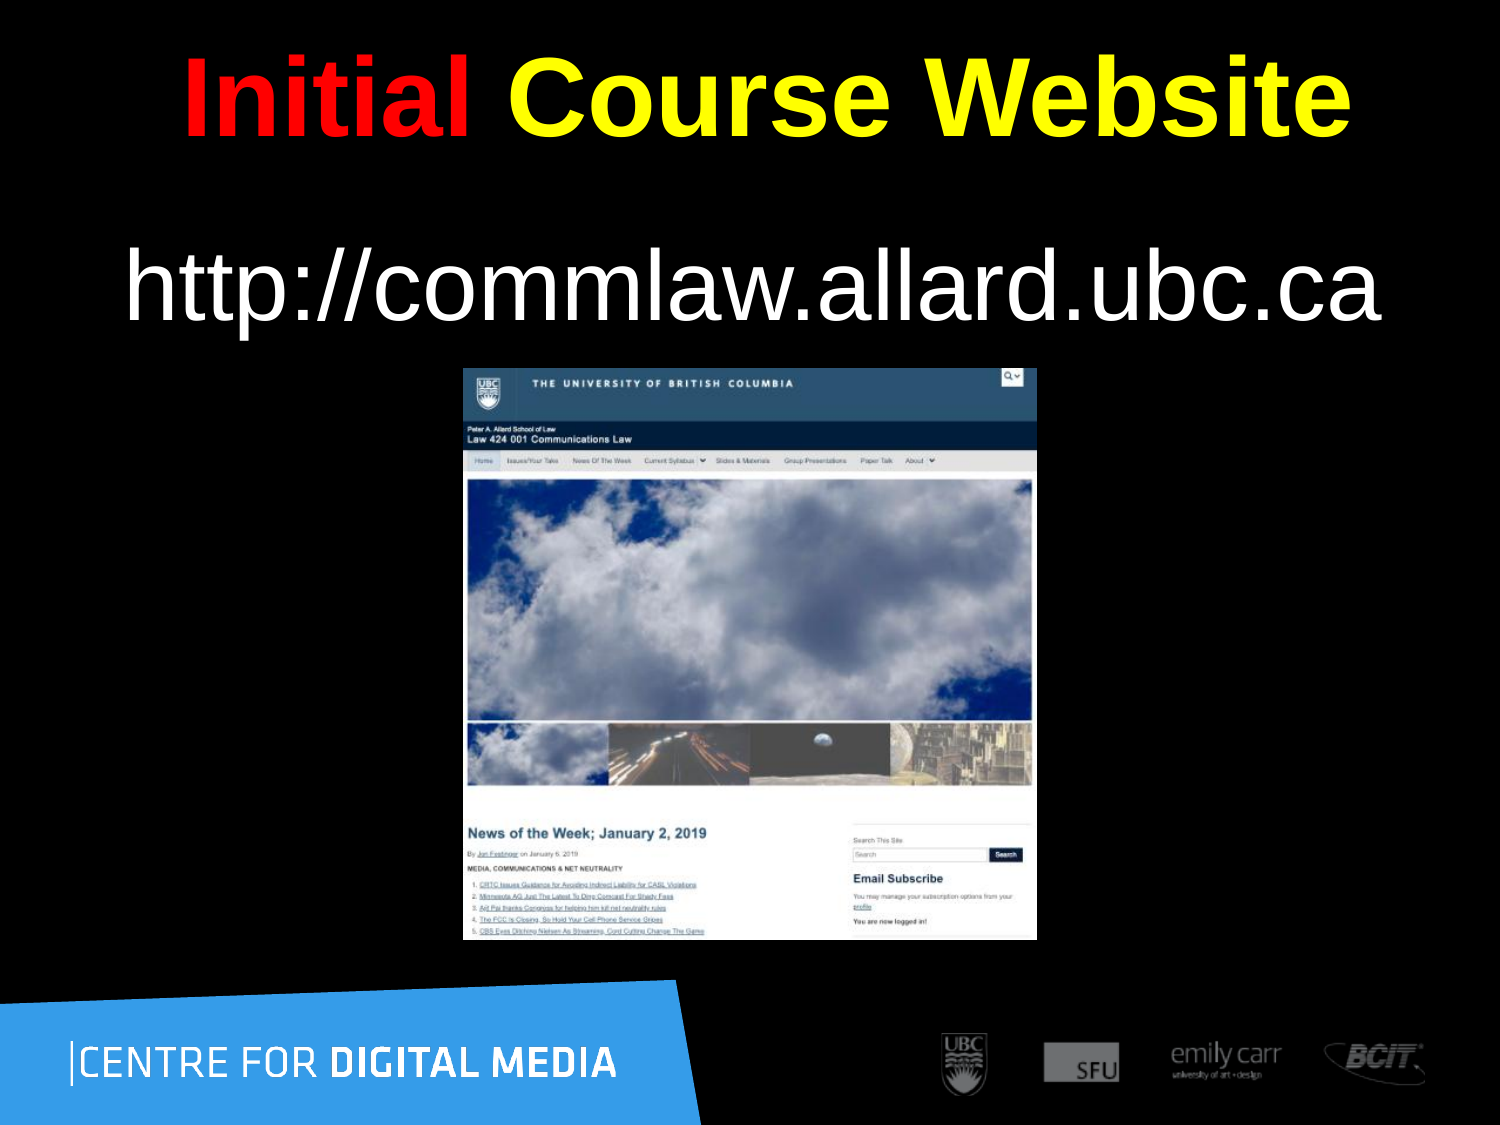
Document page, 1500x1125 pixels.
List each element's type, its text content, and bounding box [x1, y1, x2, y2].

picture [462, 367, 1038, 940]
list http://commlaw.allard.ubc.ca [110, 230, 1500, 940]
title Initial Course Website [110, 8, 1425, 175]
